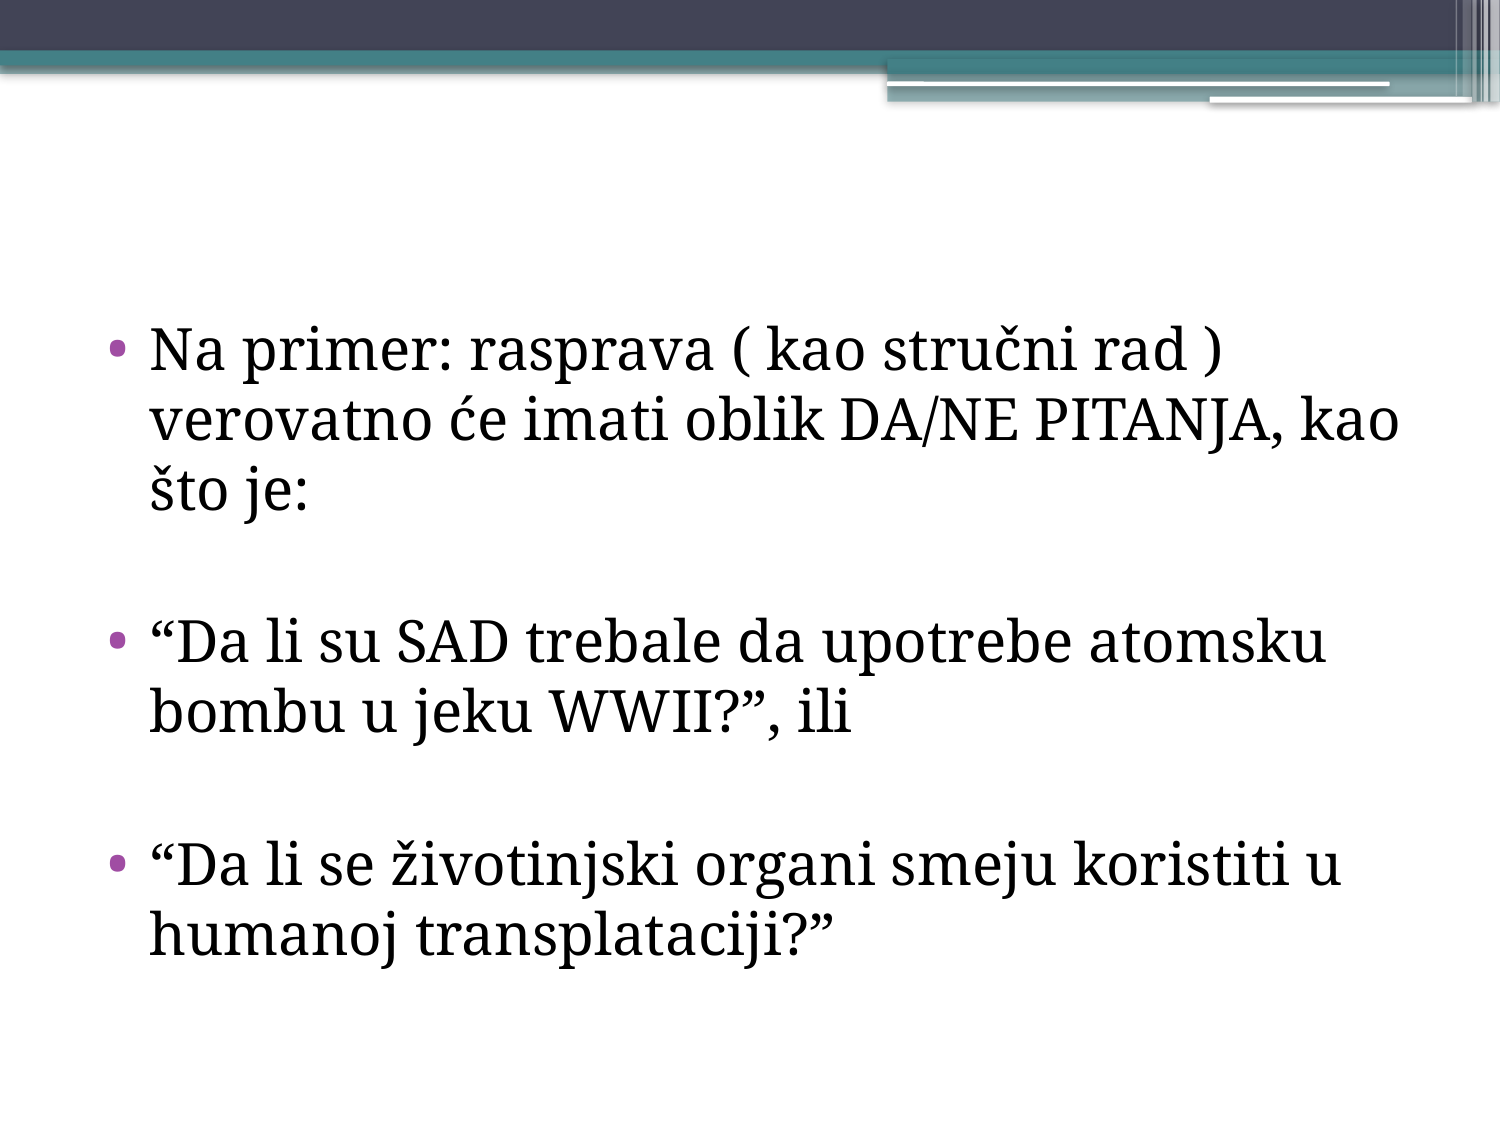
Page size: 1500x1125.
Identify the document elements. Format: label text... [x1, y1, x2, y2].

list Na primer: rasprava ( kao stručni rad ) verovatno će imati oblik DA/NE PITANJA, kao što je: “Da li su SAD trebale da upotrebe atomsku bombu u jeku WWII?”, ili “Da li se životinjski organi smeju koristiti u humanoj transplataciji?” [75, 304, 1425, 1079]
